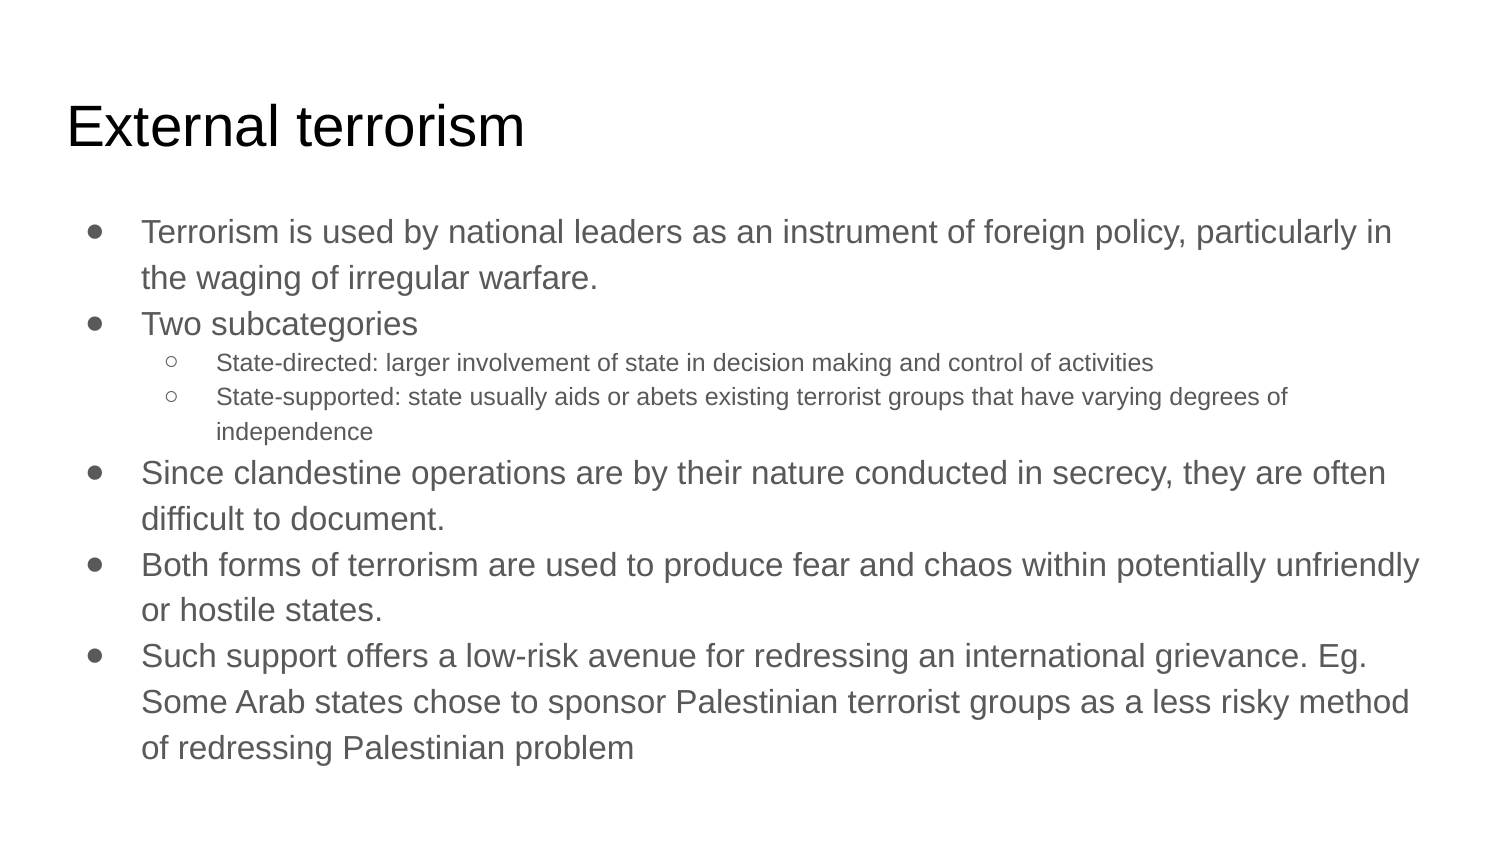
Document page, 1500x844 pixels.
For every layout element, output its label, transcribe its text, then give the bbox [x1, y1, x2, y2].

title External terrorism [51, 72, 1449, 167]
list Terrorism is used by national leaders as an instrument of foreign policy, particularly in the waging of irregular warfare. Two subcategories State-directed: larger involvement of state in decision making and control of activities State-supported: state usually aids or abets existing terrorist groups that have varying degrees of independence Since clandestine operations are by their nature conducted in secrecy, they are often difficult to document. Both forms of terrorism are used to produce fear and chaos within potentially unfriendly or hostile states. Such support offers a low-risk avenue for redressing an international grievance. Eg. Some Arab states chose to sponsor Palestinian terrorist groups as a less risky method of redressing Palestinian problem [51, 189, 1449, 750]
